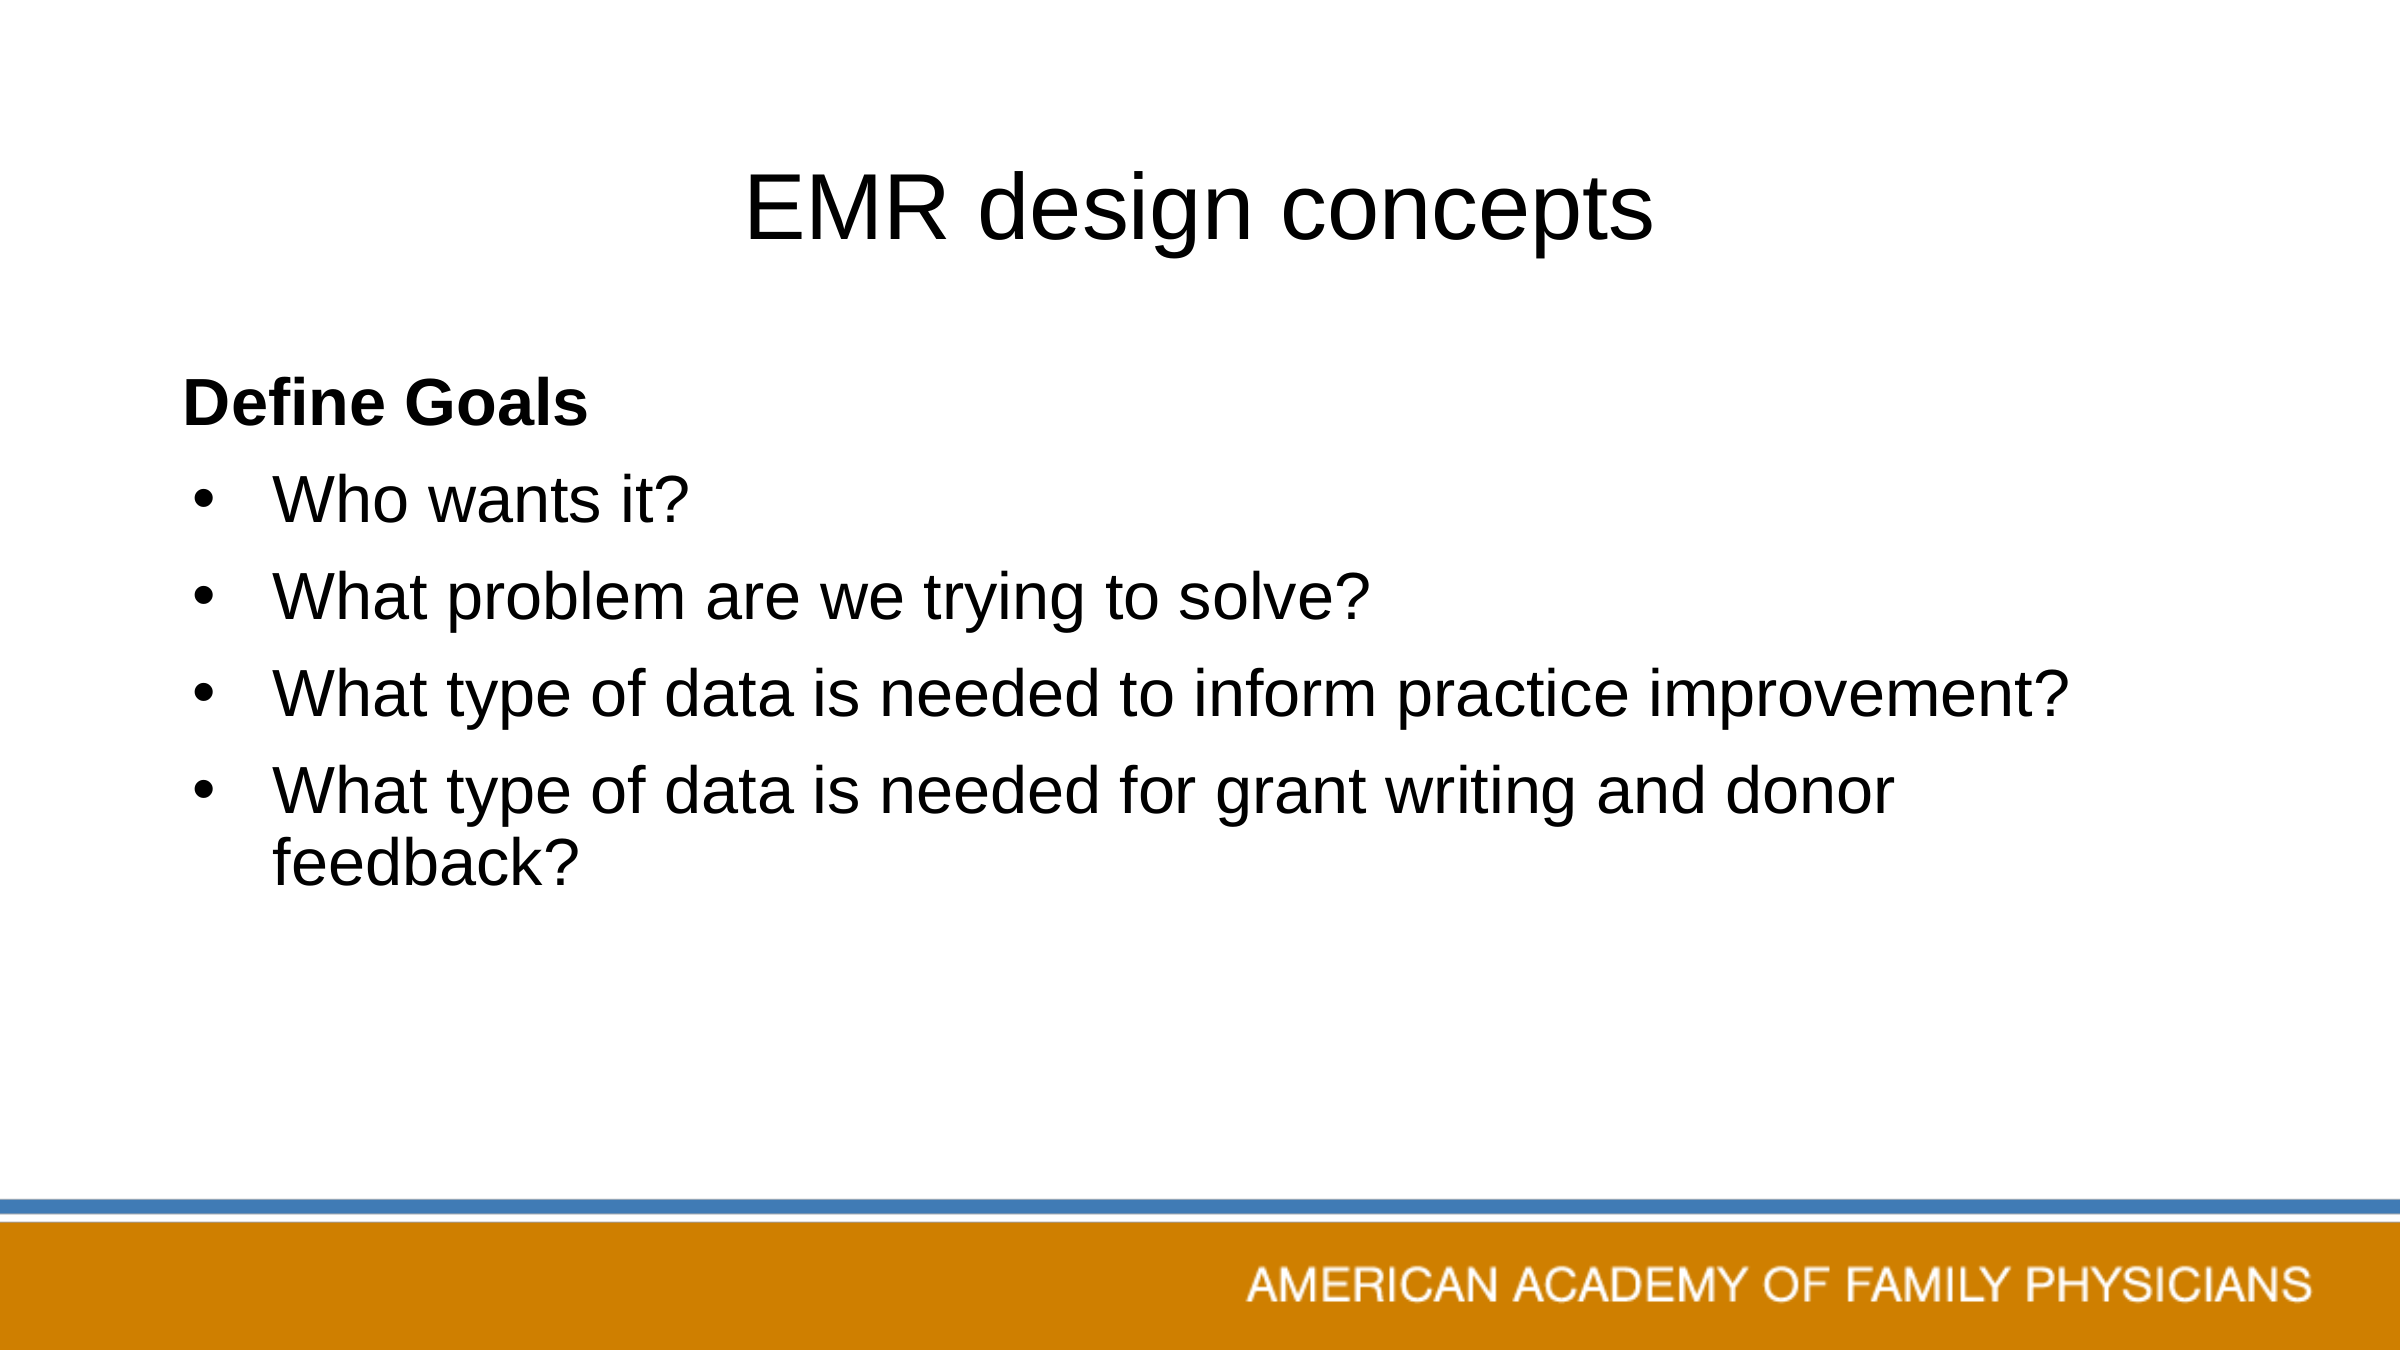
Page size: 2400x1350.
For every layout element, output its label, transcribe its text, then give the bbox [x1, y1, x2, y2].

picture [0, 0, 2400, 1350]
list Define Goals Who wants it? What problem are we trying to solve? What type of data is needed to inform practice improvement? What type of data is needed for grant writing and donor feedback? [165, 359, 2235, 1216]
title EMR design concepts [165, 71, 2235, 333]
